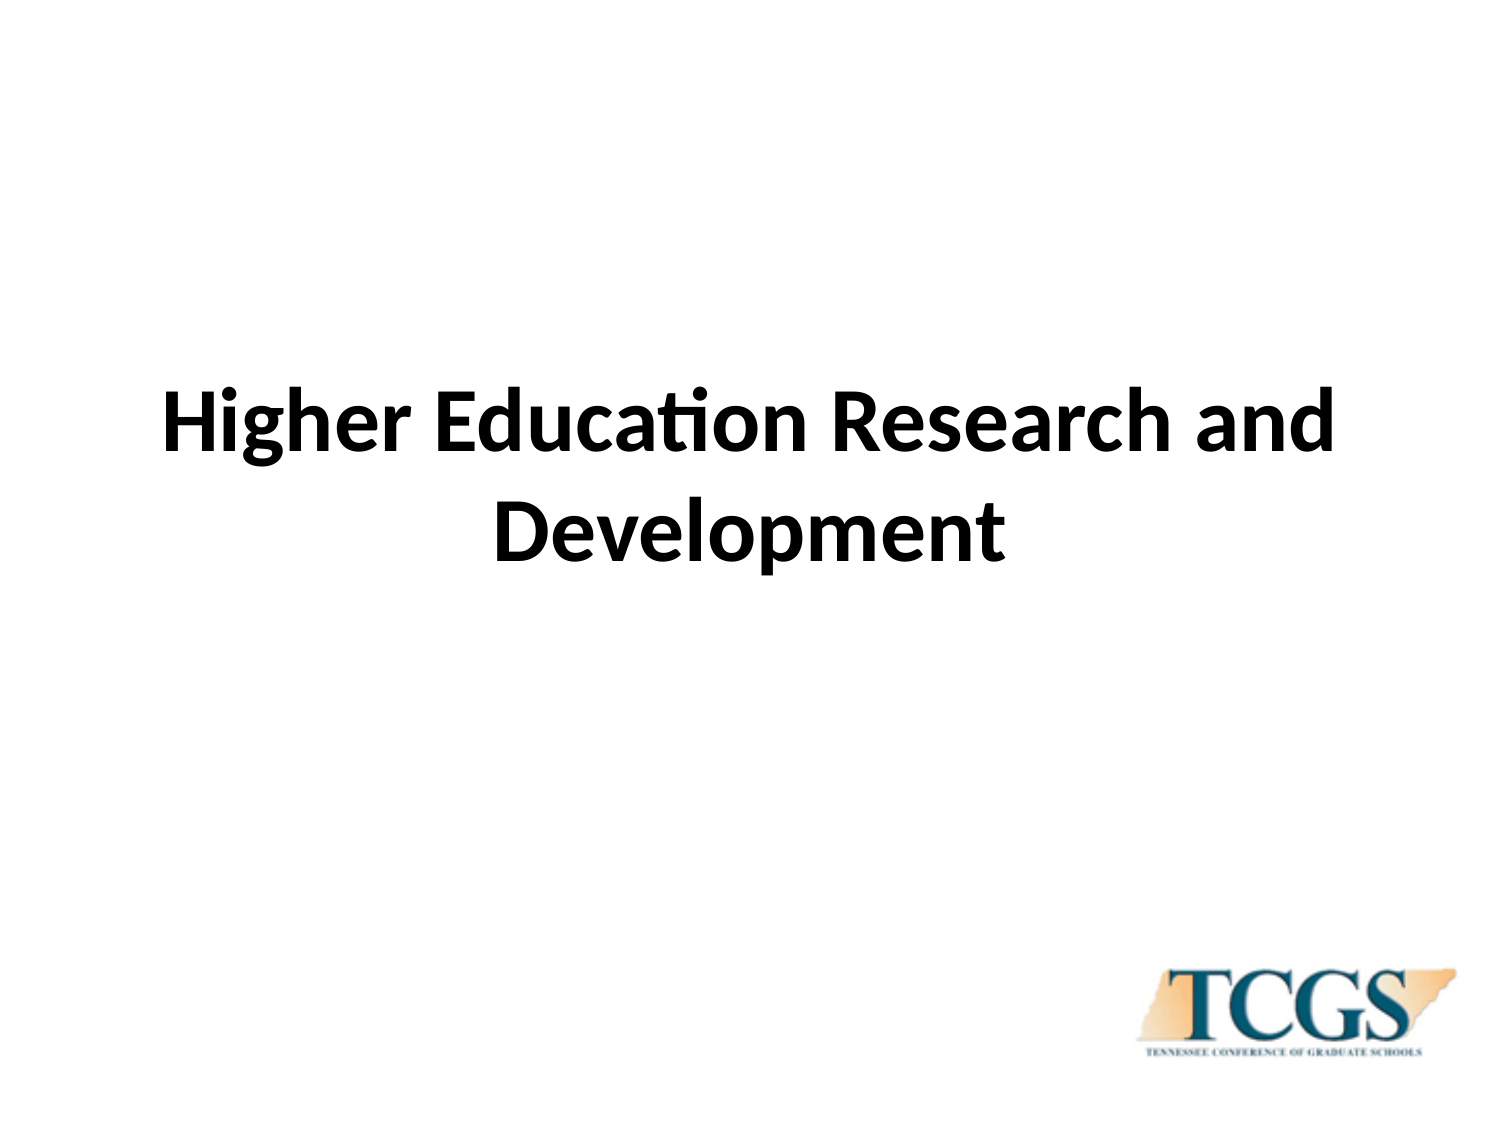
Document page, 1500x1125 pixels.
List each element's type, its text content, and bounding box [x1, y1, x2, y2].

title Higher Education Research and Development [112, 349, 1388, 591]
picture [1123, 957, 1474, 1071]
